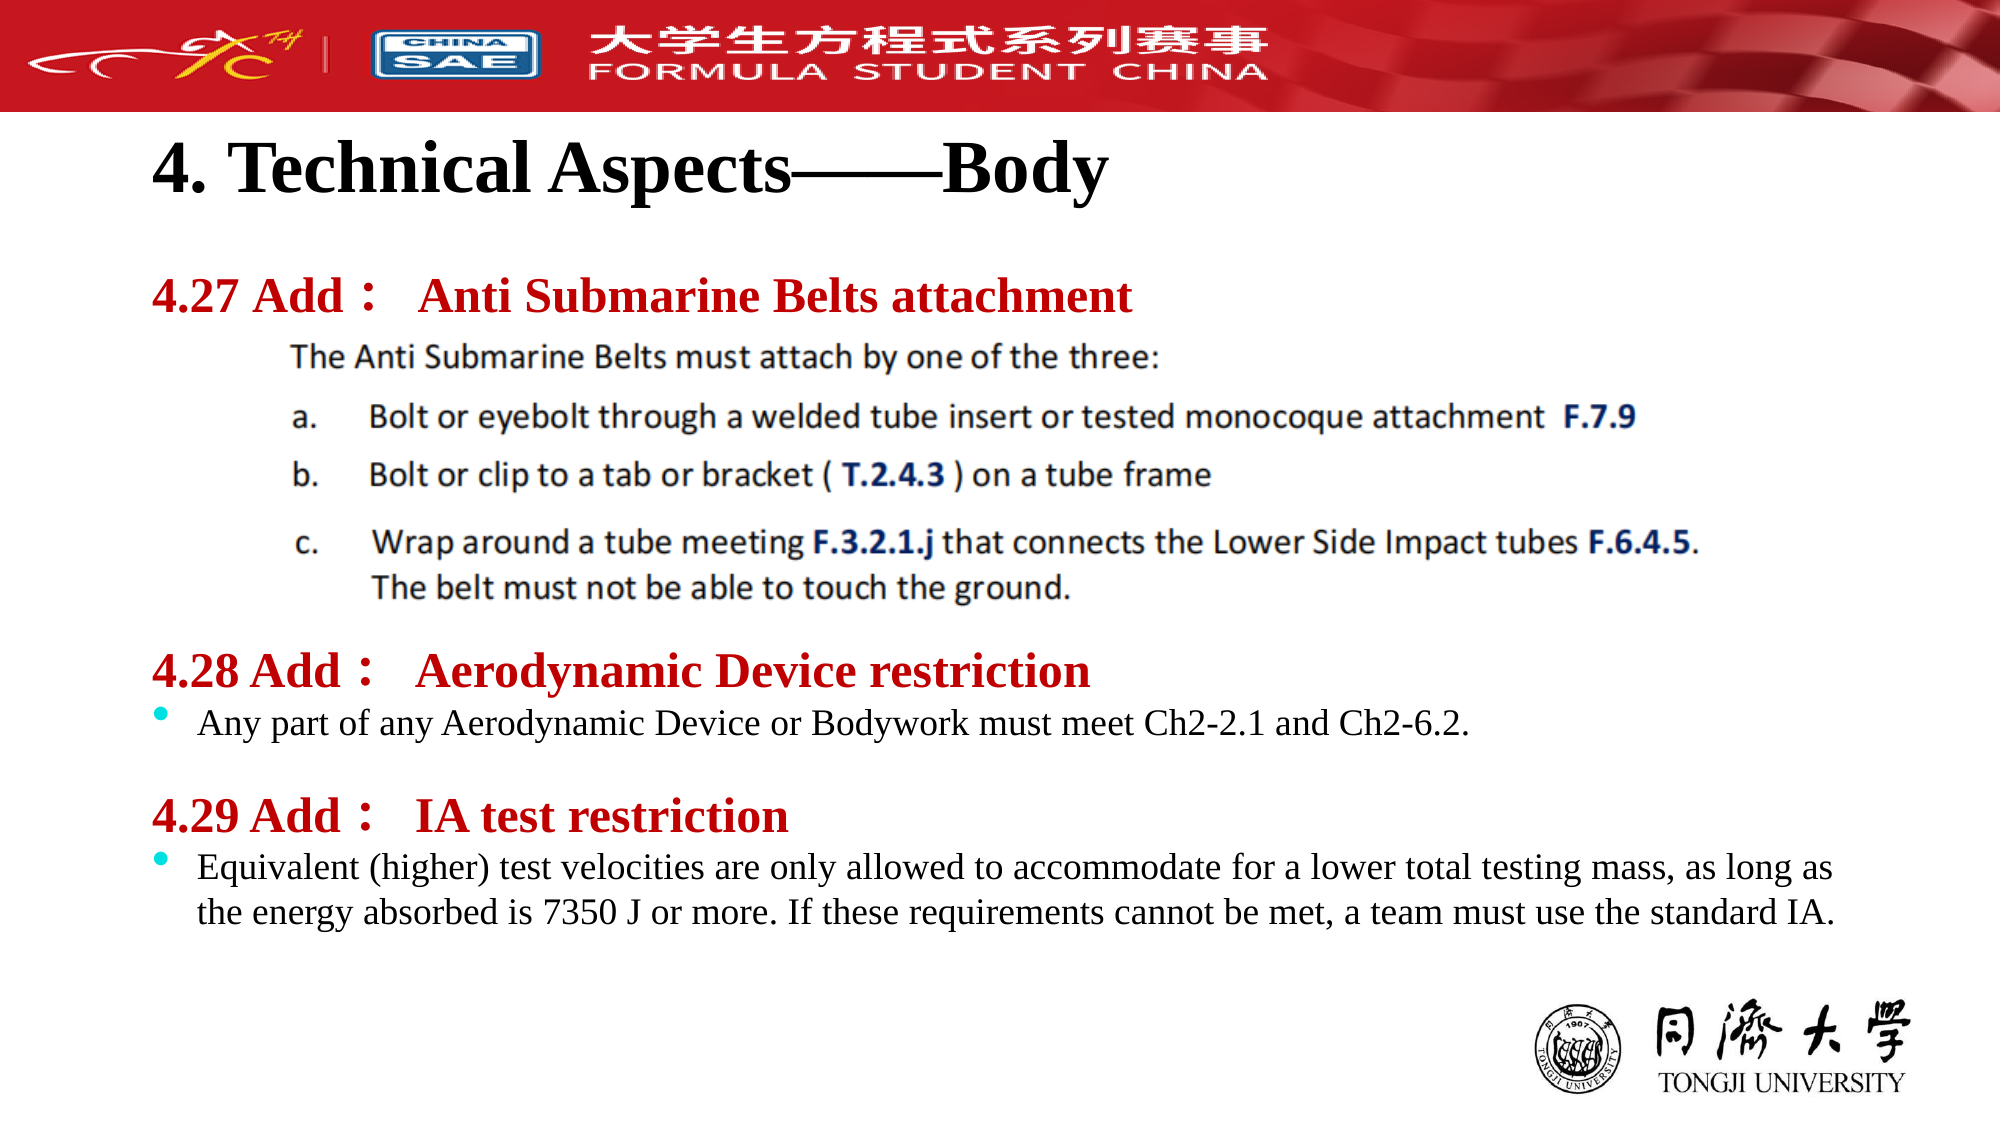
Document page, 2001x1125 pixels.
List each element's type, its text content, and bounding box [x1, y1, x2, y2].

picture [1519, 991, 1928, 1099]
picture [137, 326, 1709, 626]
text_box 4.27 Add：Anti Submarine Belts attachment 4.28 Add：Aerodynamic Device restriction Any part of any Aerodynamic Device or Bodywork must meet Ch2-2.1 and Ch2-6.2. 4.29 Add：IA test restriction Equivalent (higher) test velocities are only allowed to accommodate for a lower total testing mass, as long as the energy absorbed is 7350 J or more. If these requirements cannot be met, a team must use the standard IA. [137, 255, 1884, 760]
title 4. Technical Aspects——Body [137, 59, 1863, 255]
picture [0, 0, 2000, 112]
